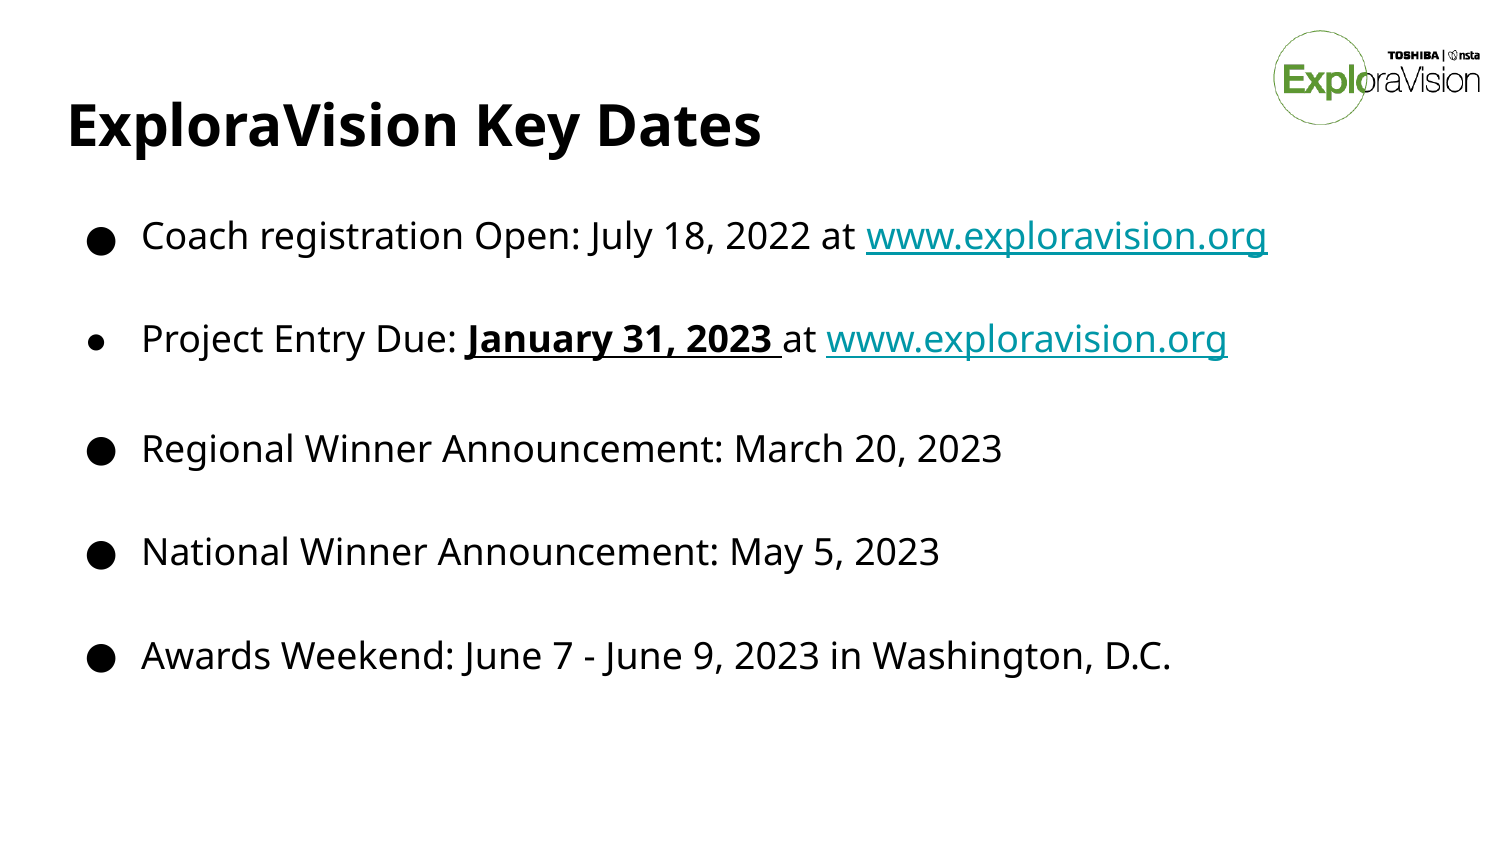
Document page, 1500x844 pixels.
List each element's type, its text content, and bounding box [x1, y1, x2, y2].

list Coach registration Open: July 18, 2022 at www.exploravision.org Project Entry Due: January 31, 2023 at www.exploravision.org Regional Winner Announcement: March 20, 2023 National Winner Announcement: May 5, 2023 Awards Weekend: June 7 - June 9, 2023 in Washington, D.C. [51, 189, 1449, 750]
picture [1273, 30, 1480, 125]
title ExploraVision Key Dates [51, 72, 1449, 167]
